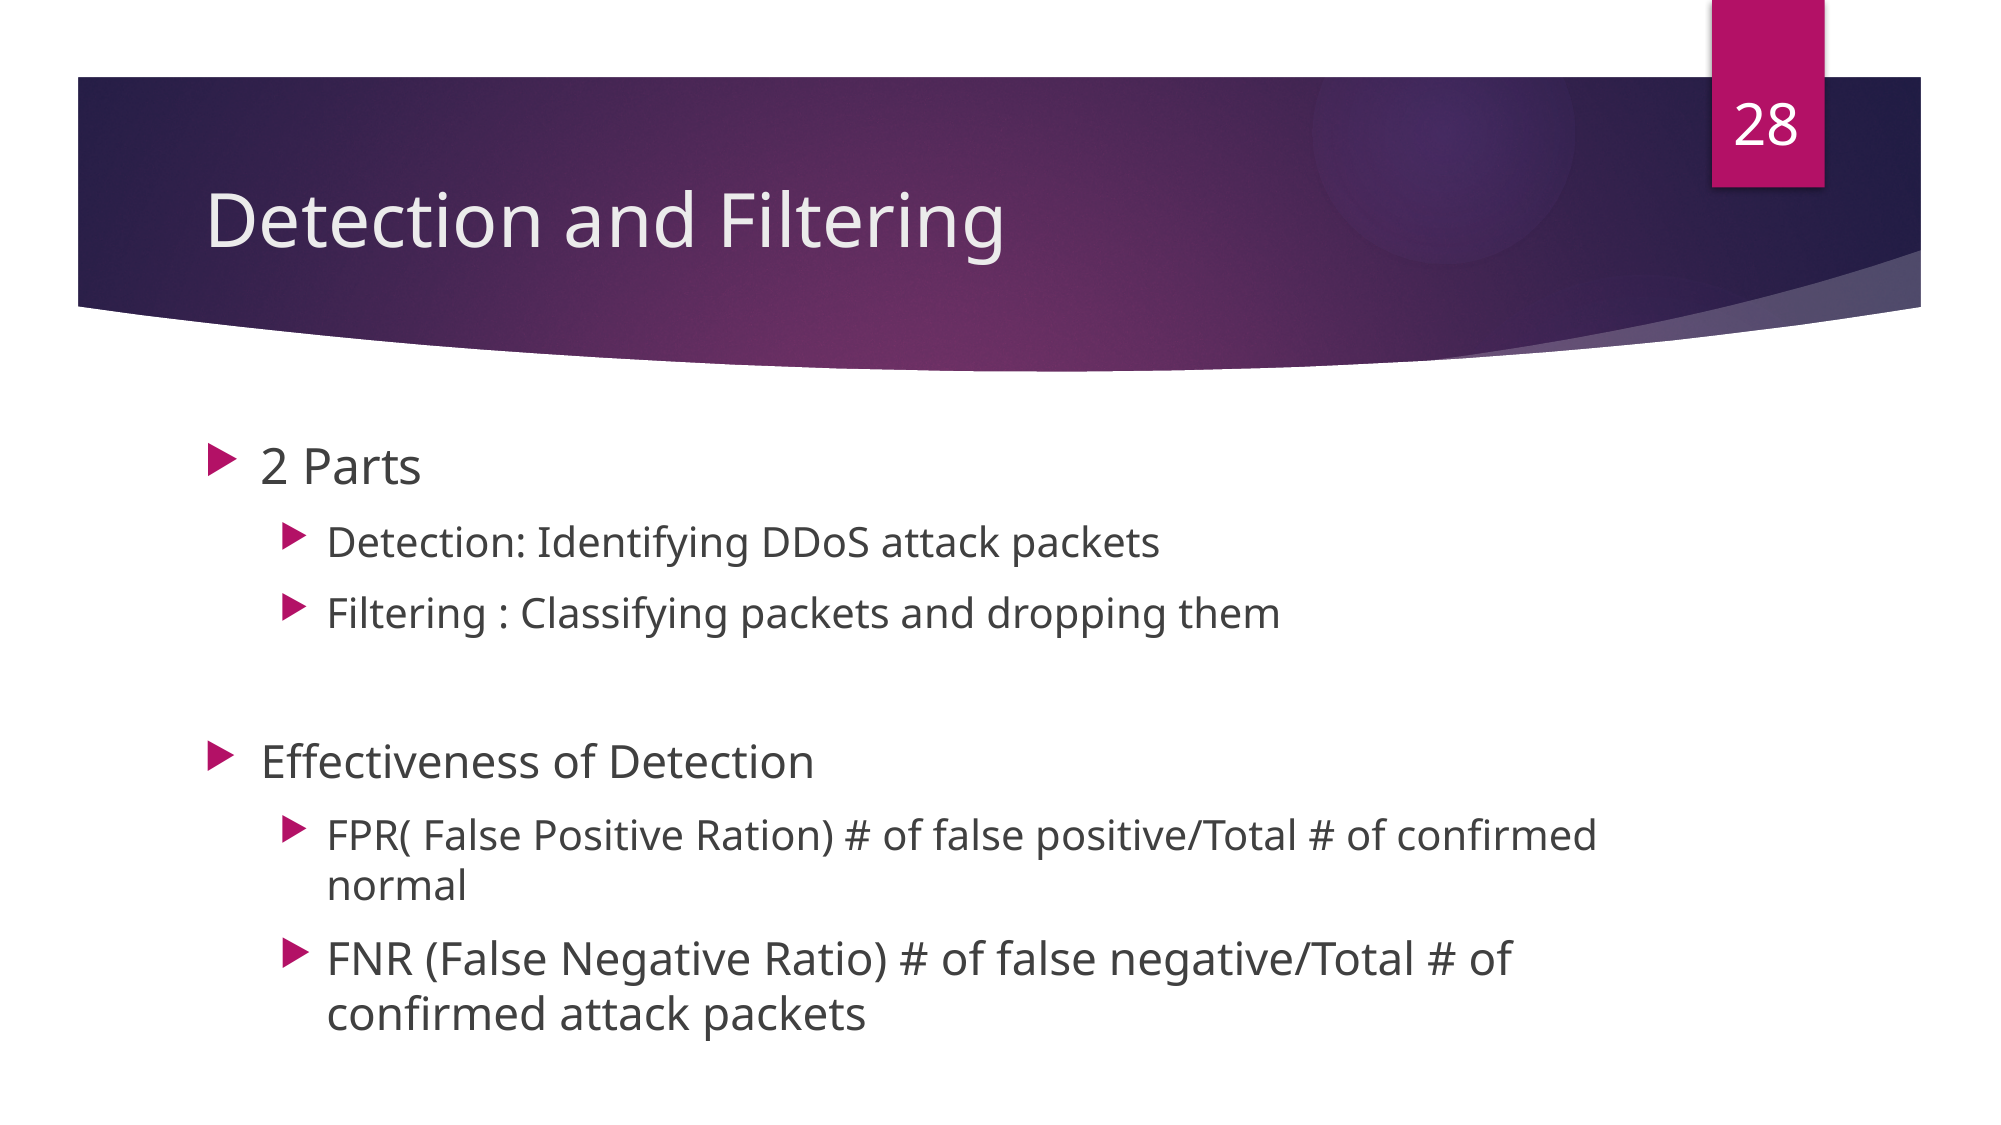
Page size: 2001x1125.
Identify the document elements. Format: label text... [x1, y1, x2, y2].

title Detection and Filtering [189, 159, 1627, 276]
list 2 Parts Detection: Identifying DDoS attack packets Filtering : Classifying packets and dropping them Effectiveness of Detection FPR( False Positive Ration) # of false positive/Total # of confirmed normal FNR (False Negative Ratio) # of false negative/Total # of confirmed attack packets [189, 427, 1638, 1097]
slide_number 28 [1698, 48, 1836, 175]
